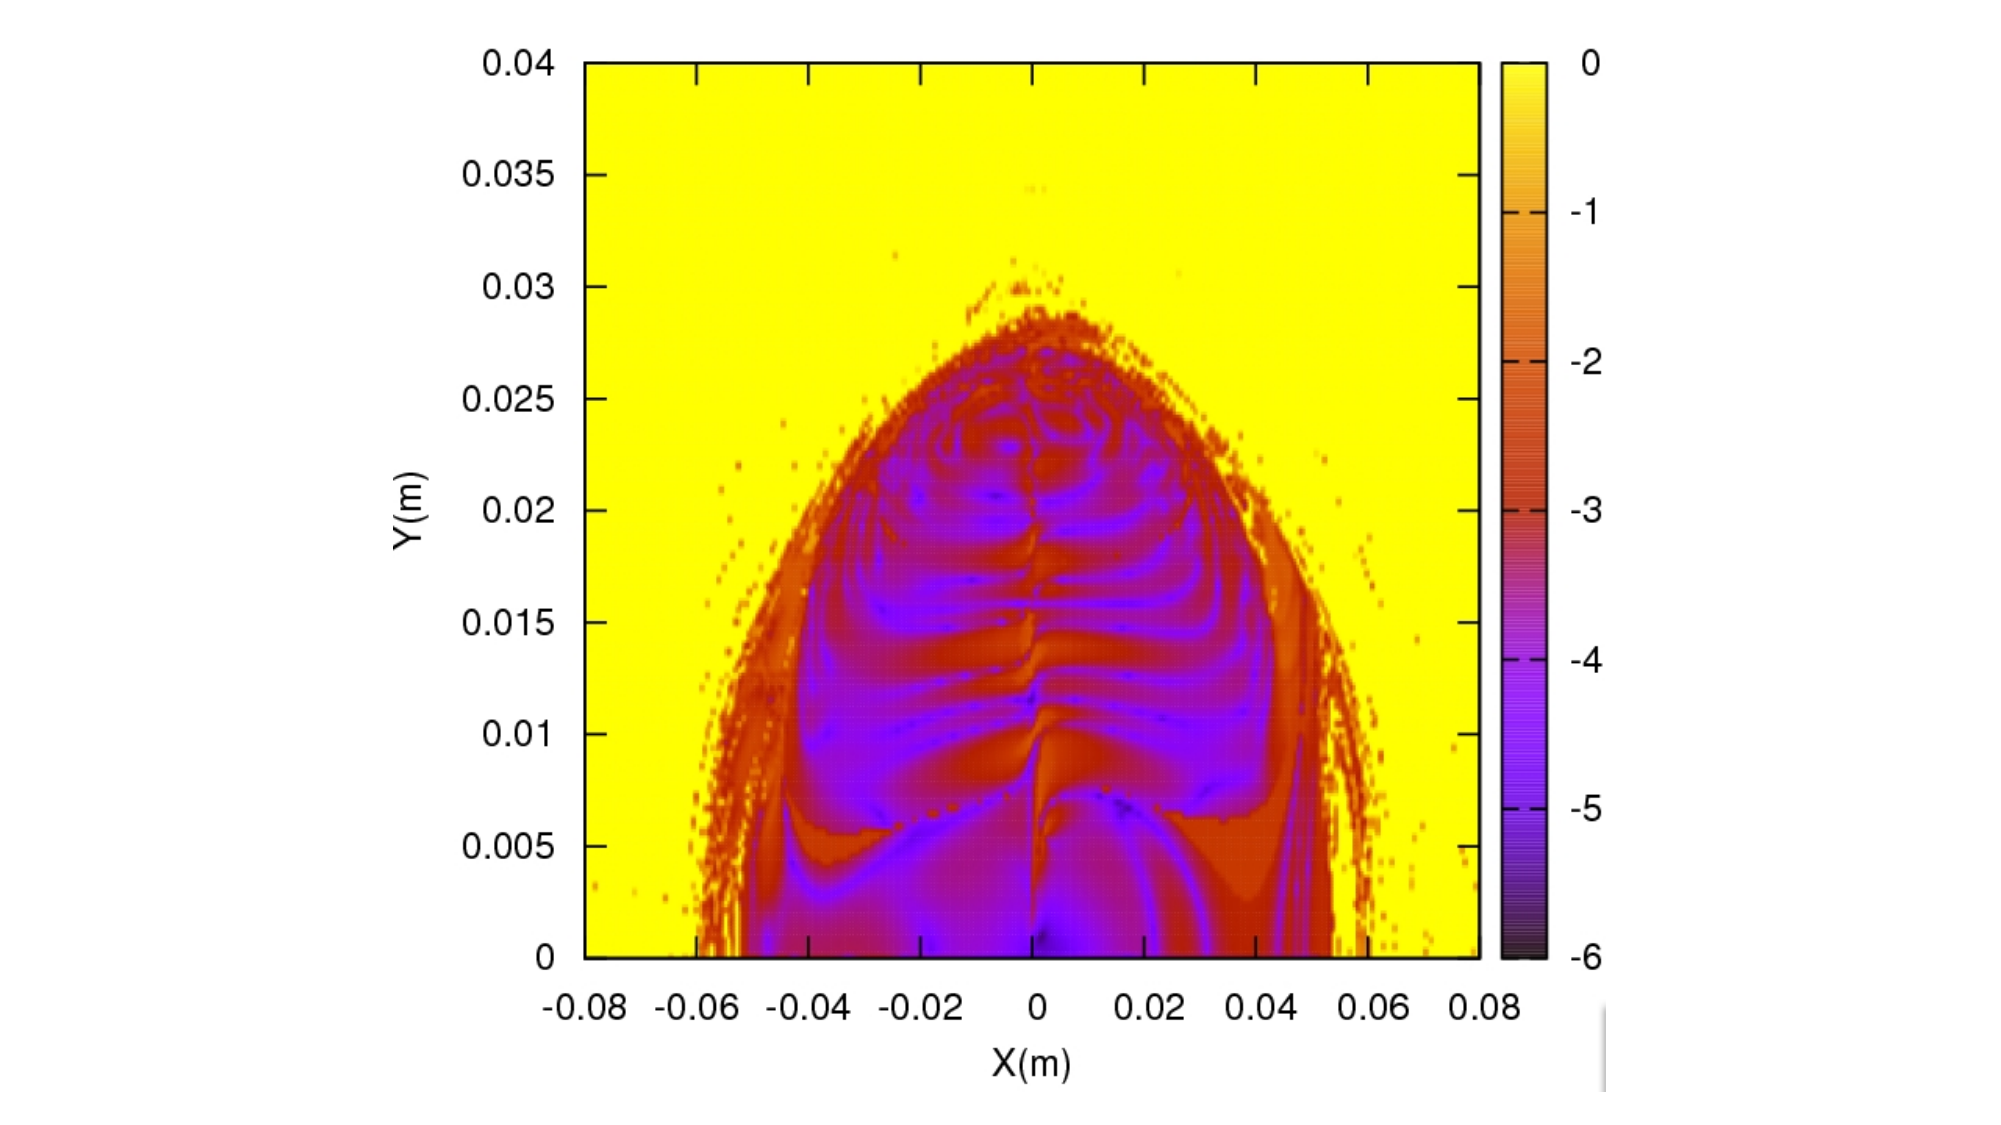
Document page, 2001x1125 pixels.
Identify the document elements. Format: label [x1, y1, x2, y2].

picture [393, 32, 1607, 1093]
